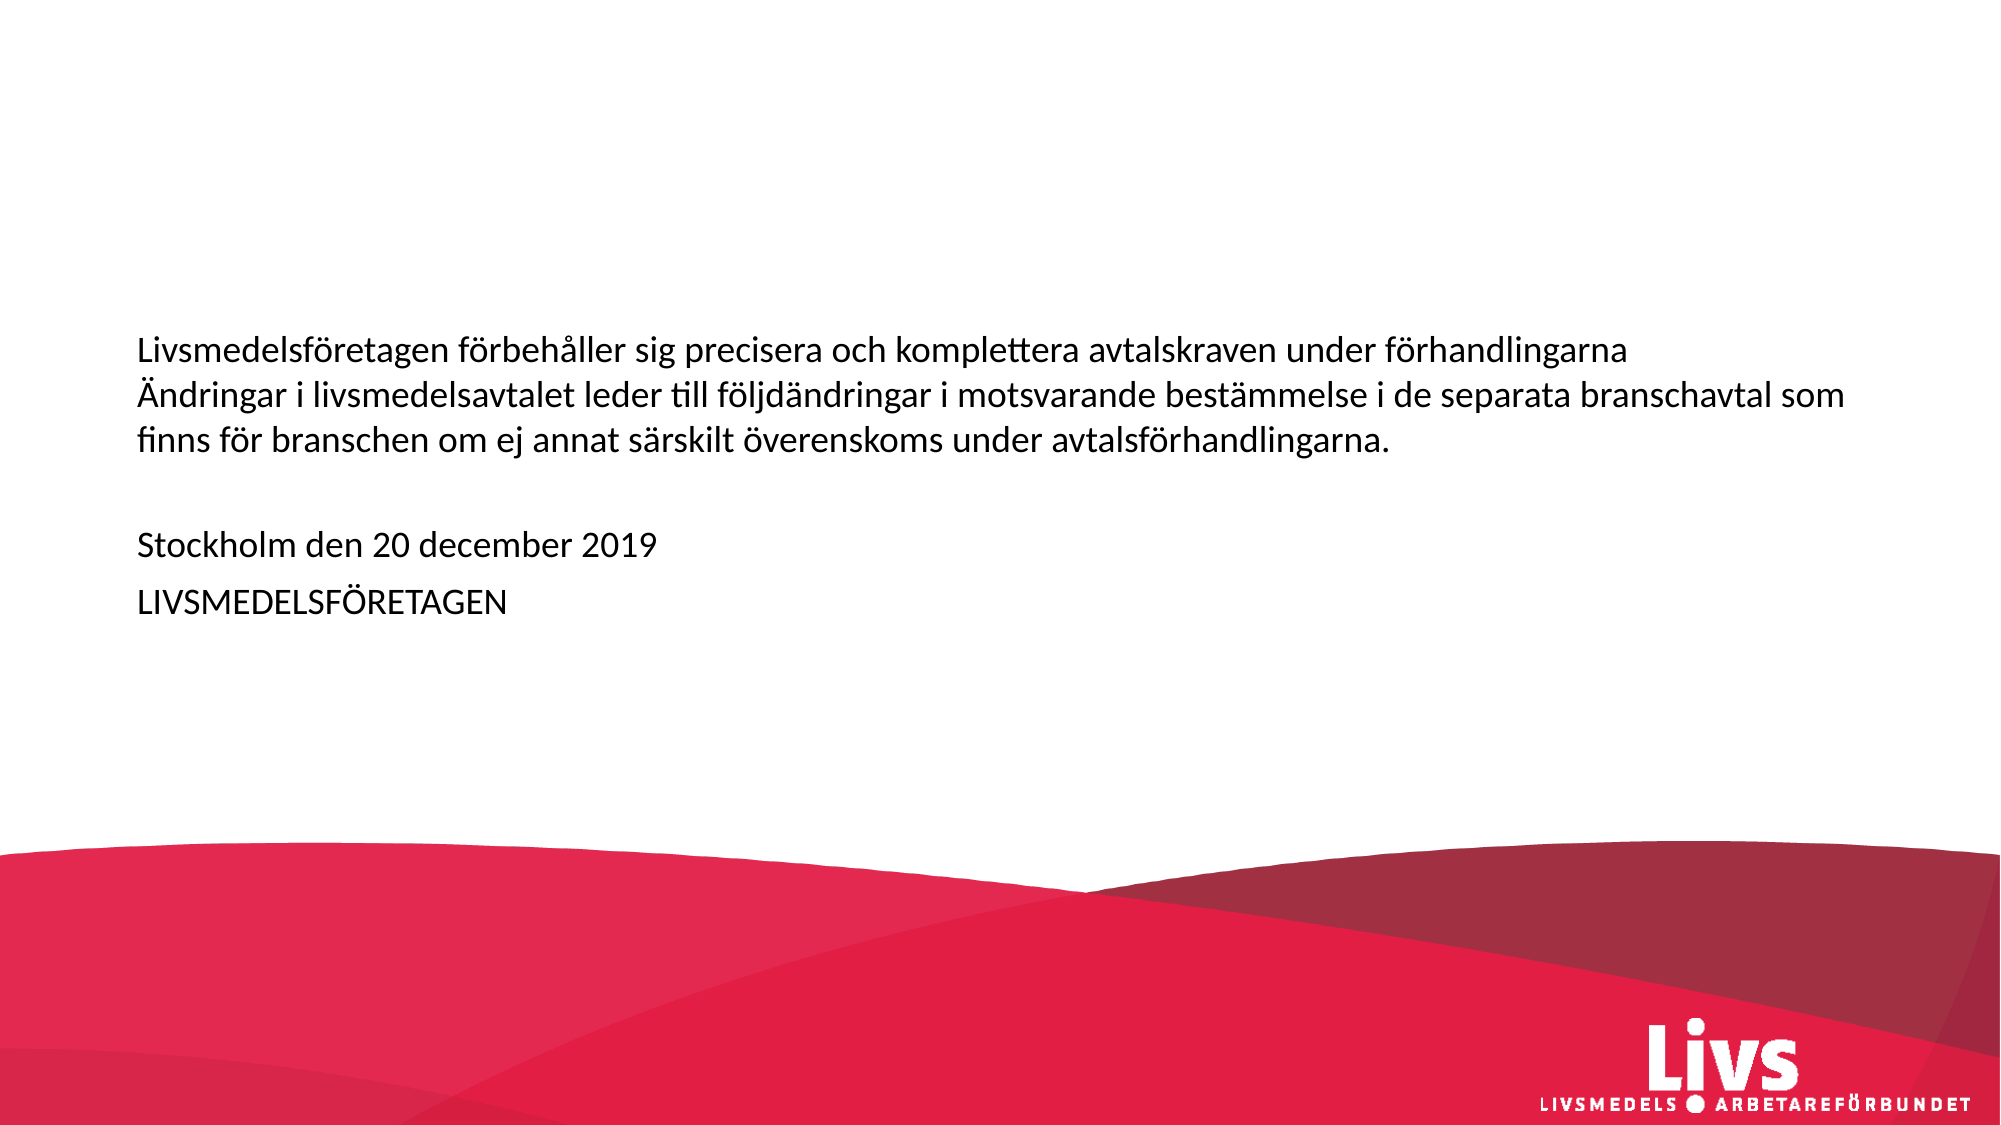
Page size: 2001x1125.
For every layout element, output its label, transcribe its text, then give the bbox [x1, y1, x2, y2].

picture [0, 840, 2000, 1125]
text_box Livsmedelsföretagen förbehåller sig precisera och komplettera avtalskraven under förhandlingarna Ändringar i livsmedelsavtalet leder till följdändringar i motsvarande bestämmelse i de separata branschavtal som finns för branschen om ej annat särskilt överenskoms under avtalsförhandlingarna. Stockholm den 20 december 2019 LIVSMEDELSFÖRETAGEN [122, 317, 1897, 692]
